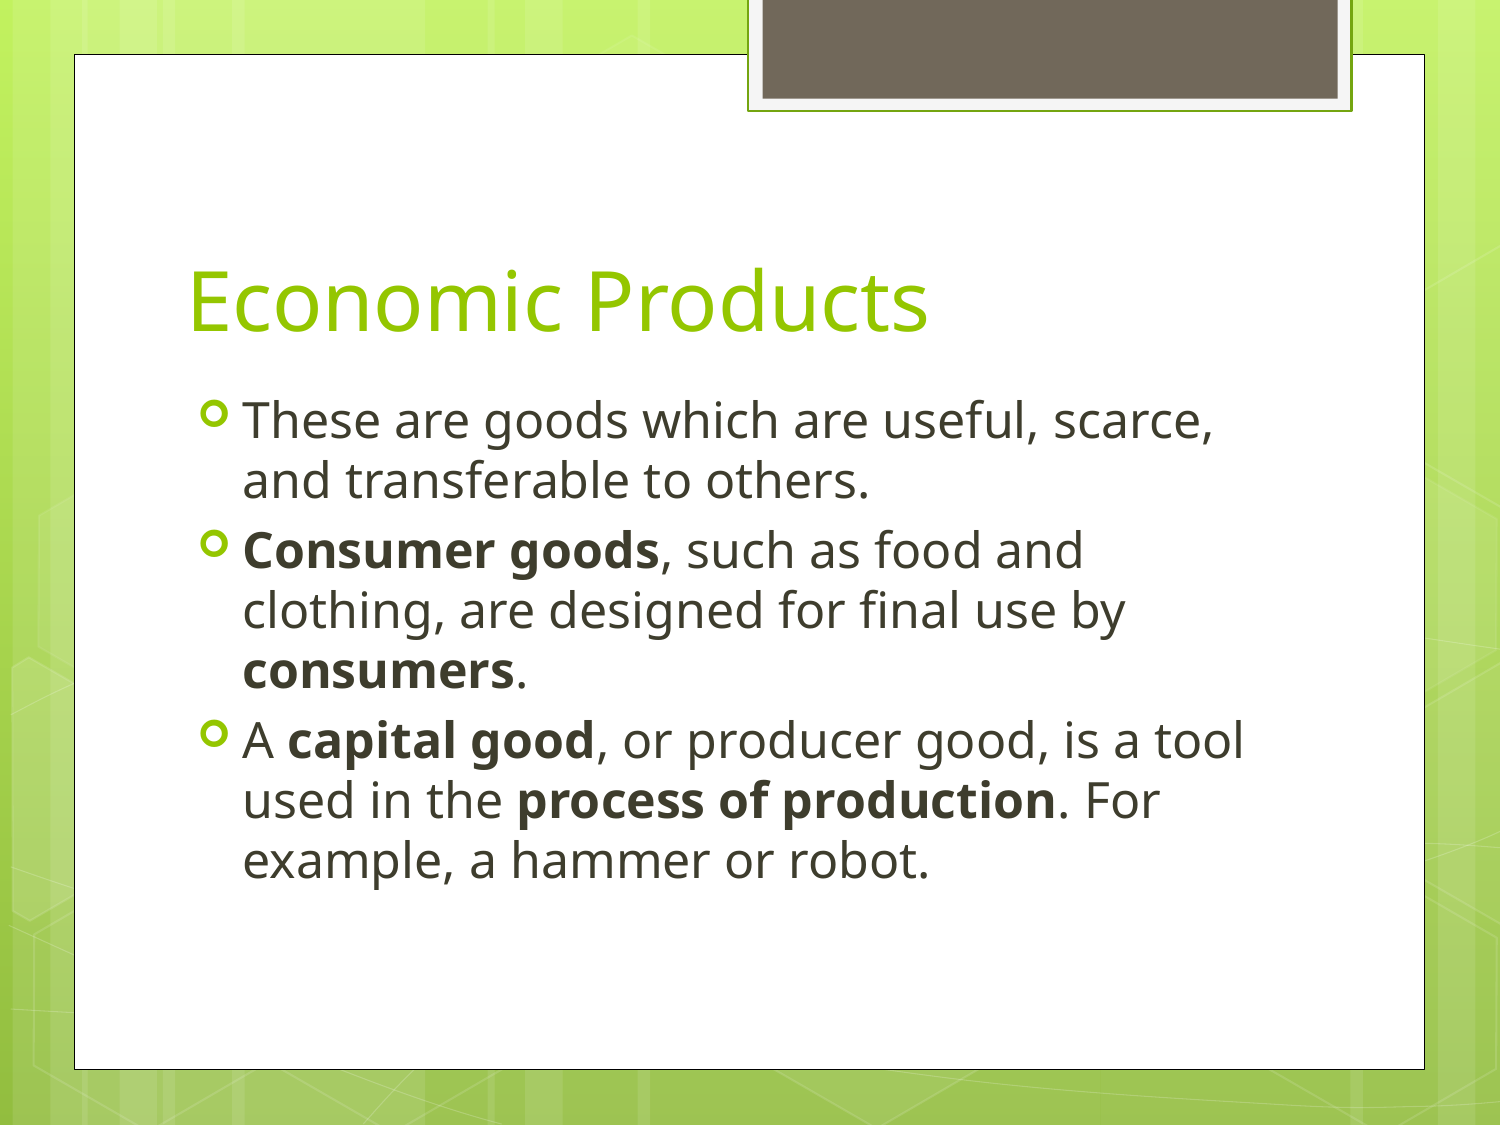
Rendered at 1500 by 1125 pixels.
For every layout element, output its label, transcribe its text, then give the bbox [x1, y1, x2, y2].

list These are goods which are useful, scarce, and transferable to others. Consumer goods, such as food and clothing, are designed for final use by consumers. A capital good, or producer good, is a tool used in the process of production. For example, a hammer or robot. [171, 381, 1283, 957]
title Economic Products [171, 168, 1324, 357]
